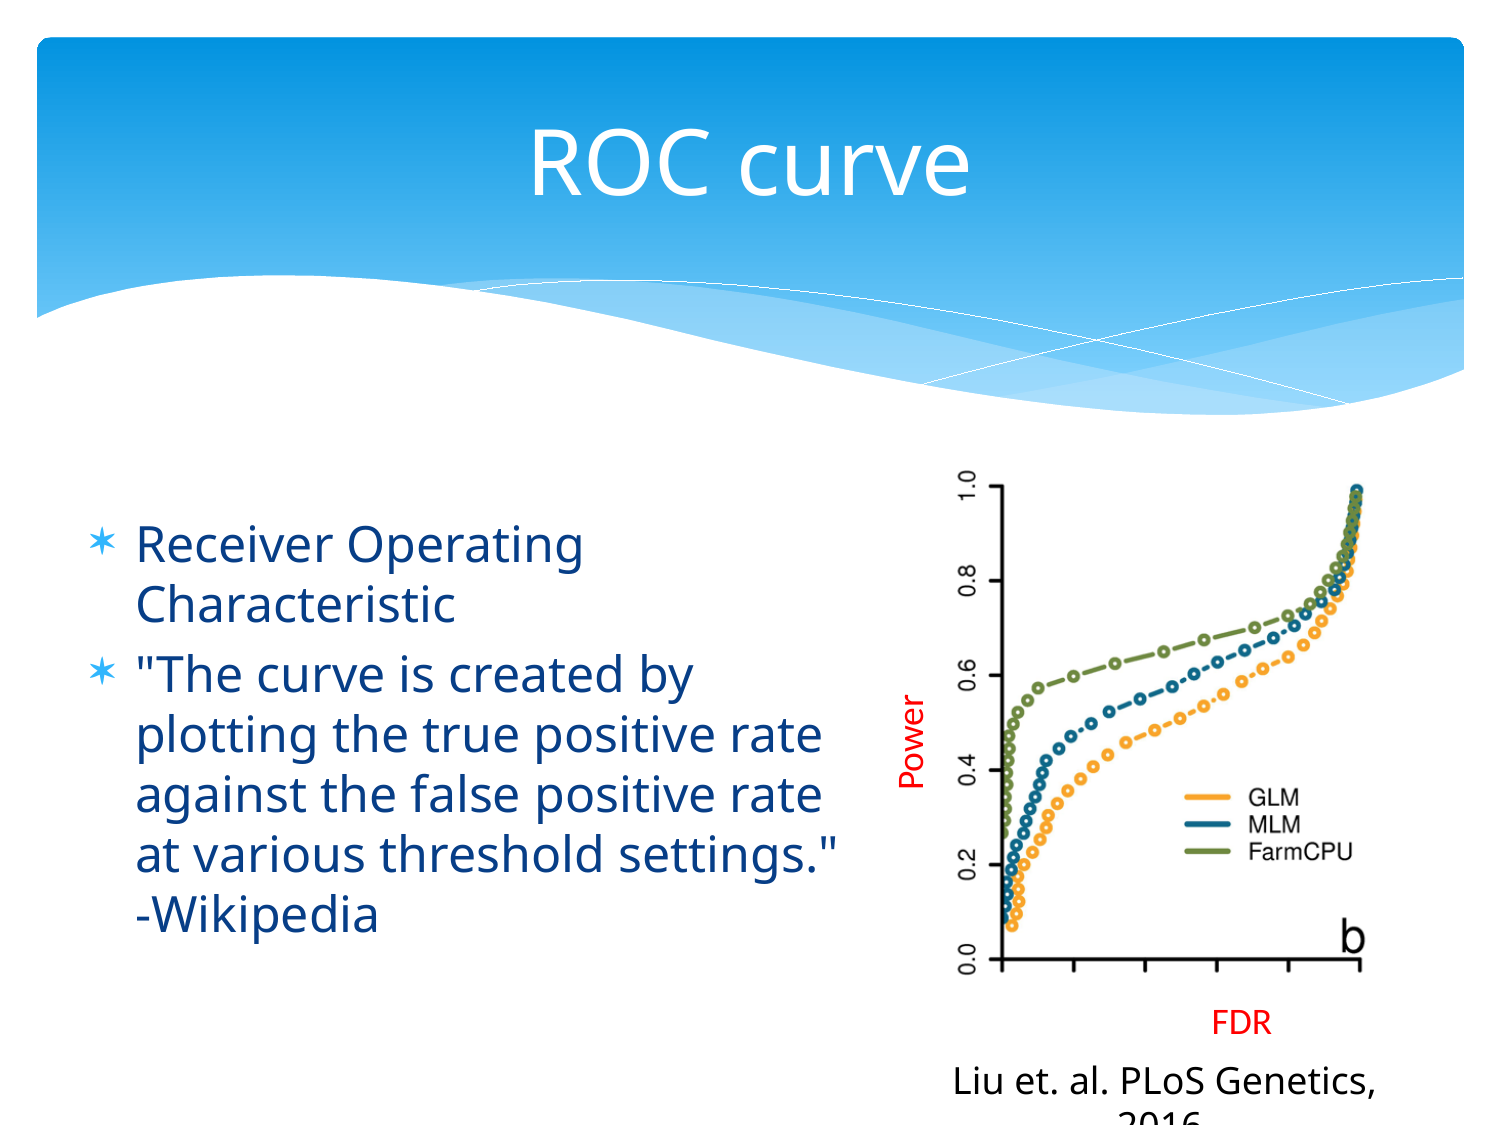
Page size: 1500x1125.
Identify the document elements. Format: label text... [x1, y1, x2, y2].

title ROC curve [75, 55, 1425, 261]
text_box Power [878, 665, 934, 820]
text_box Liu et. al. PLoS Genetics, 2016 [897, 1049, 1432, 1125]
list Receiver Operating Characteristic "The curve is created by plotting the true positive rate against the false positive rate at various threshold settings." -Wikipedia [75, 435, 856, 1002]
text_box FDR [1164, 999, 1319, 1049]
picture [940, 454, 1389, 990]
